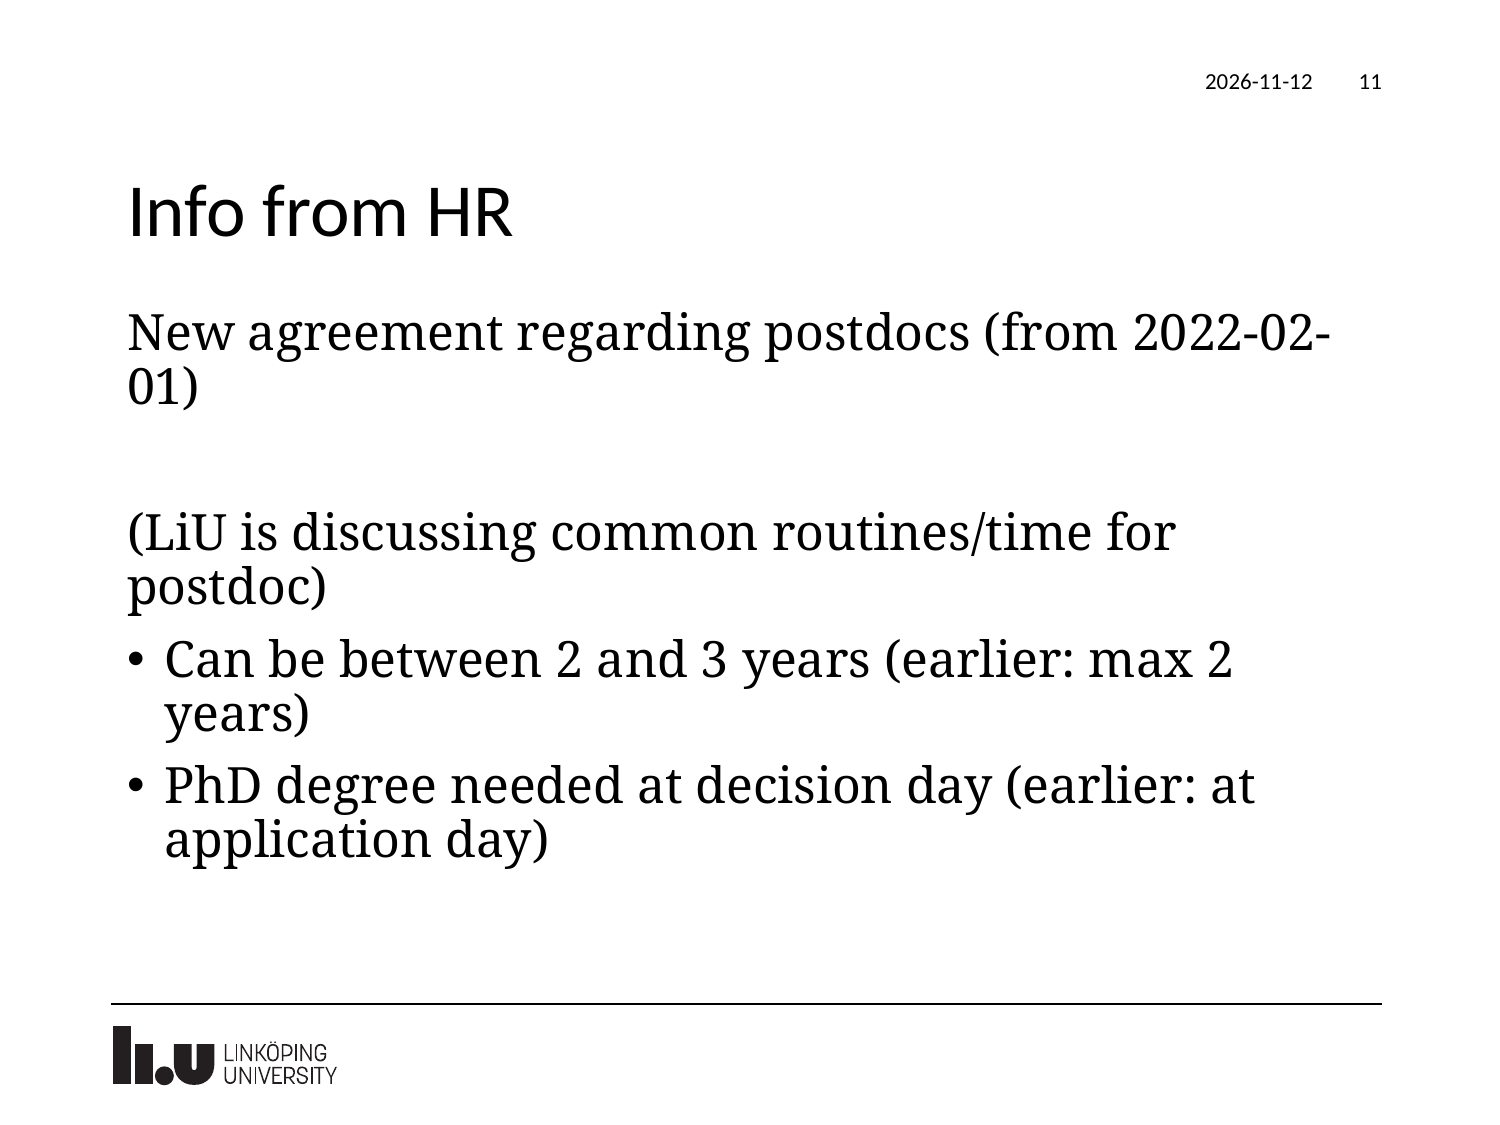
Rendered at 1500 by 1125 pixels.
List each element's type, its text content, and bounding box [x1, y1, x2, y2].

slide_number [1092, 59, 1306, 103]
slide_number 11 [1306, 59, 1397, 103]
title Info from HR [112, 163, 1382, 300]
list New agreement regarding postdocs (from 2022-02-01) (LiU is discussing common routines/time for postdoc) Can be between 2 and 3 years (earlier: max 2 years) PhD degree needed at decision day (earlier: at application day) [112, 300, 1382, 968]
